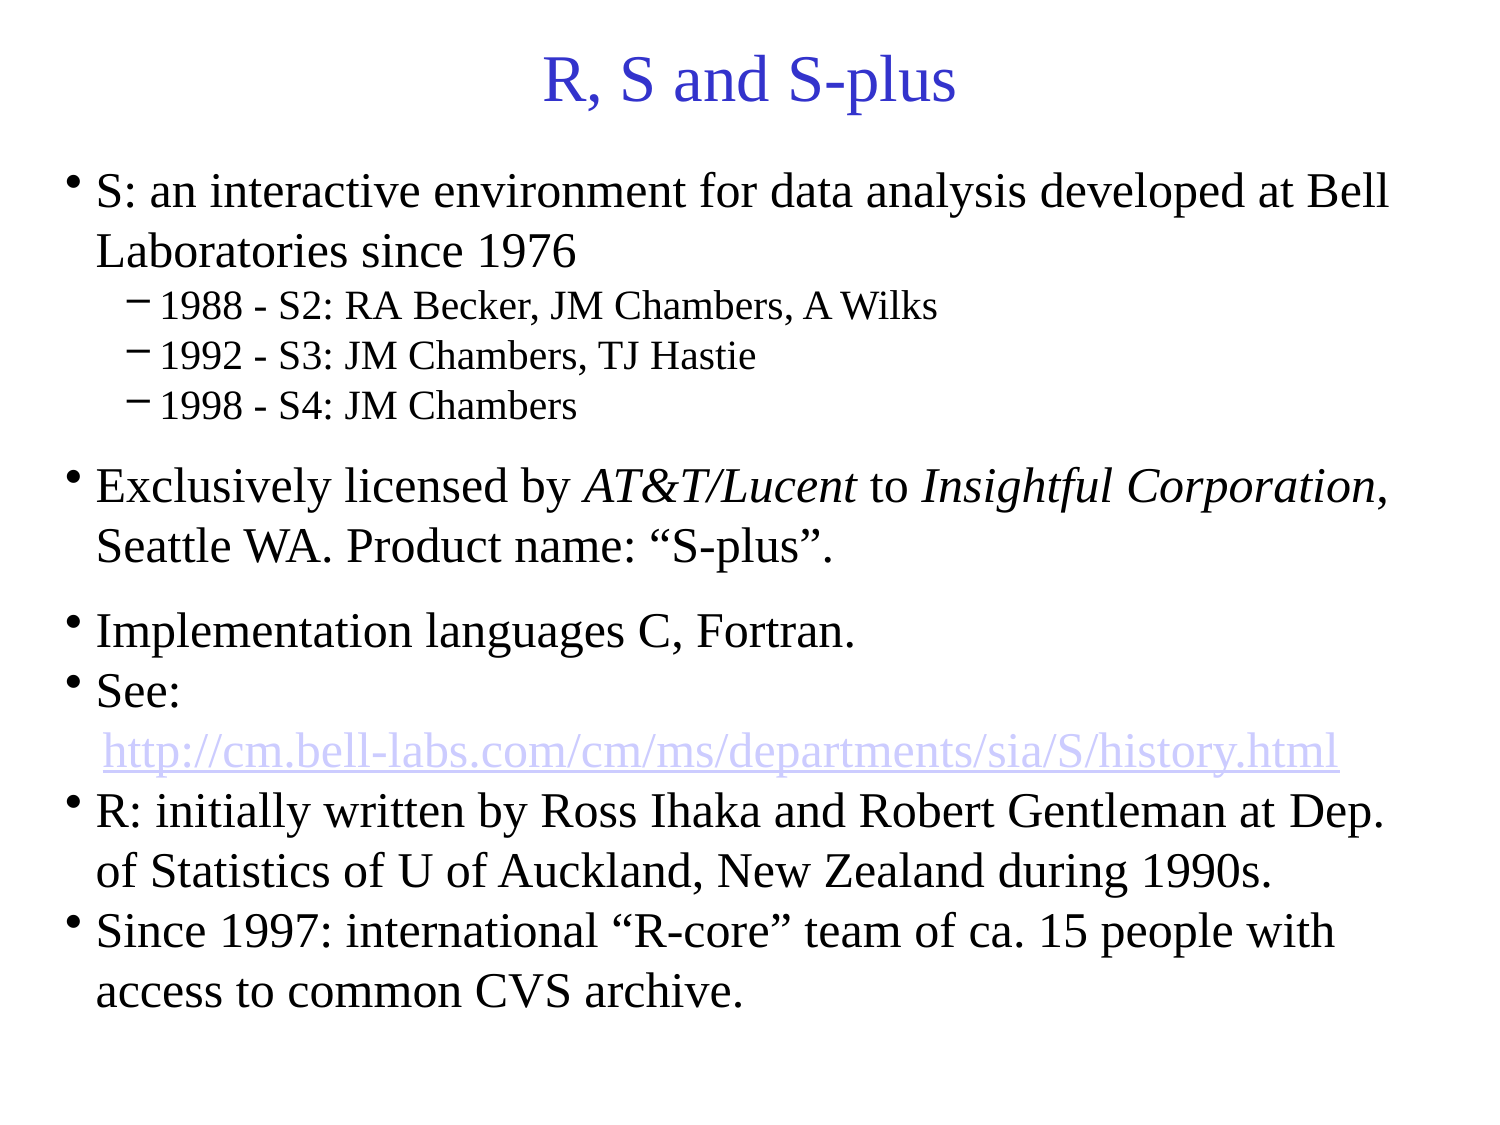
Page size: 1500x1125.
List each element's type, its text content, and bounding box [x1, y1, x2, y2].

list S: an interactive environment for data analysis developed at Bell Laboratories since 1976 1988 - S2: RA Becker, JM Chambers, A Wilks 1992 - S3: JM Chambers, TJ Hastie 1998 - S4: JM Chambers Exclusively licensed by AT&T/Lucent to Insightful Corporation, Seattle WA. Product name: “S-plus”. Implementation languages C, Fortran. See: http://cm.bell-labs.com/cm/ms/departments/sia/S/history.html R: initially written by Ross Ihaka and Robert Gentleman at Dep. of Statistics of U of Auckland, New Zealand during 1990s. Since 1997: international “R-core” team of ca. 15 people with access to common CVS archive. [50, 149, 1450, 1088]
title R, S and S-plus [112, 37, 1388, 113]
